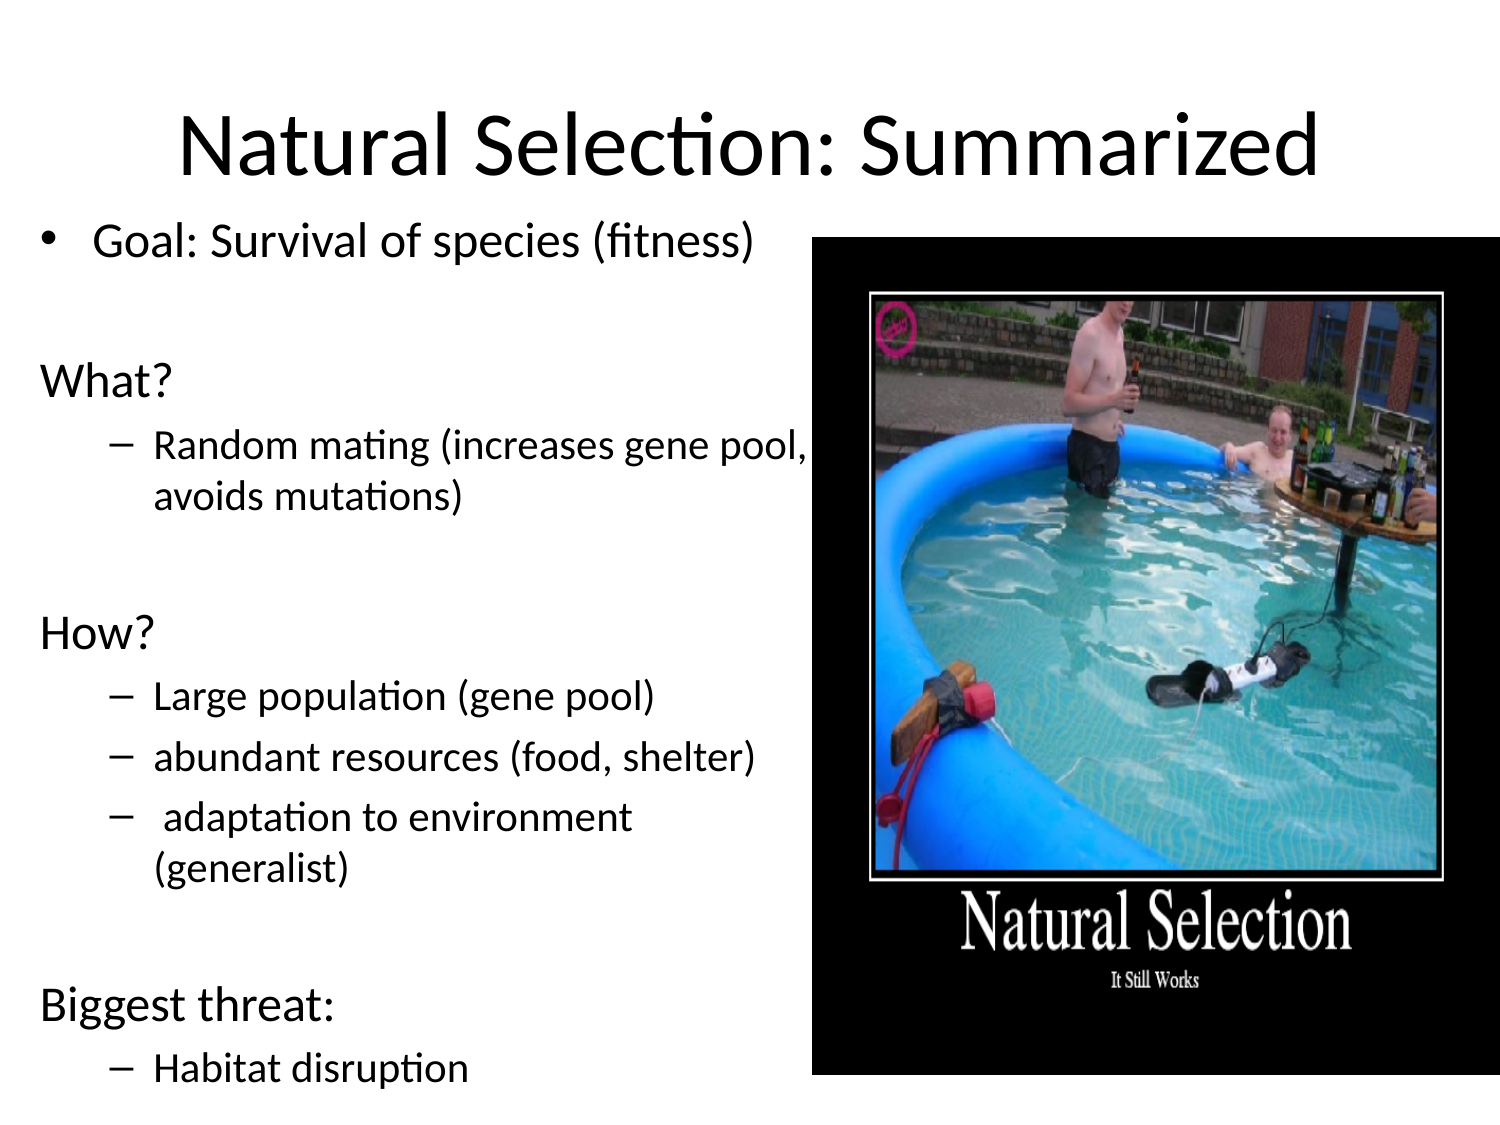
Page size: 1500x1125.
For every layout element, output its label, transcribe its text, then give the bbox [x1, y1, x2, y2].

picture [812, 237, 1500, 1076]
title Natural Selection: Summarized [75, 45, 1425, 233]
list Goal: Survival of species (fitness) What? Random mating (increases gene pool, avoids mutations) How? Large population (gene pool) abundant resources (food, shelter) adaptation to environment (generalist) Biggest threat: Habitat disruption [24, 200, 838, 1100]
